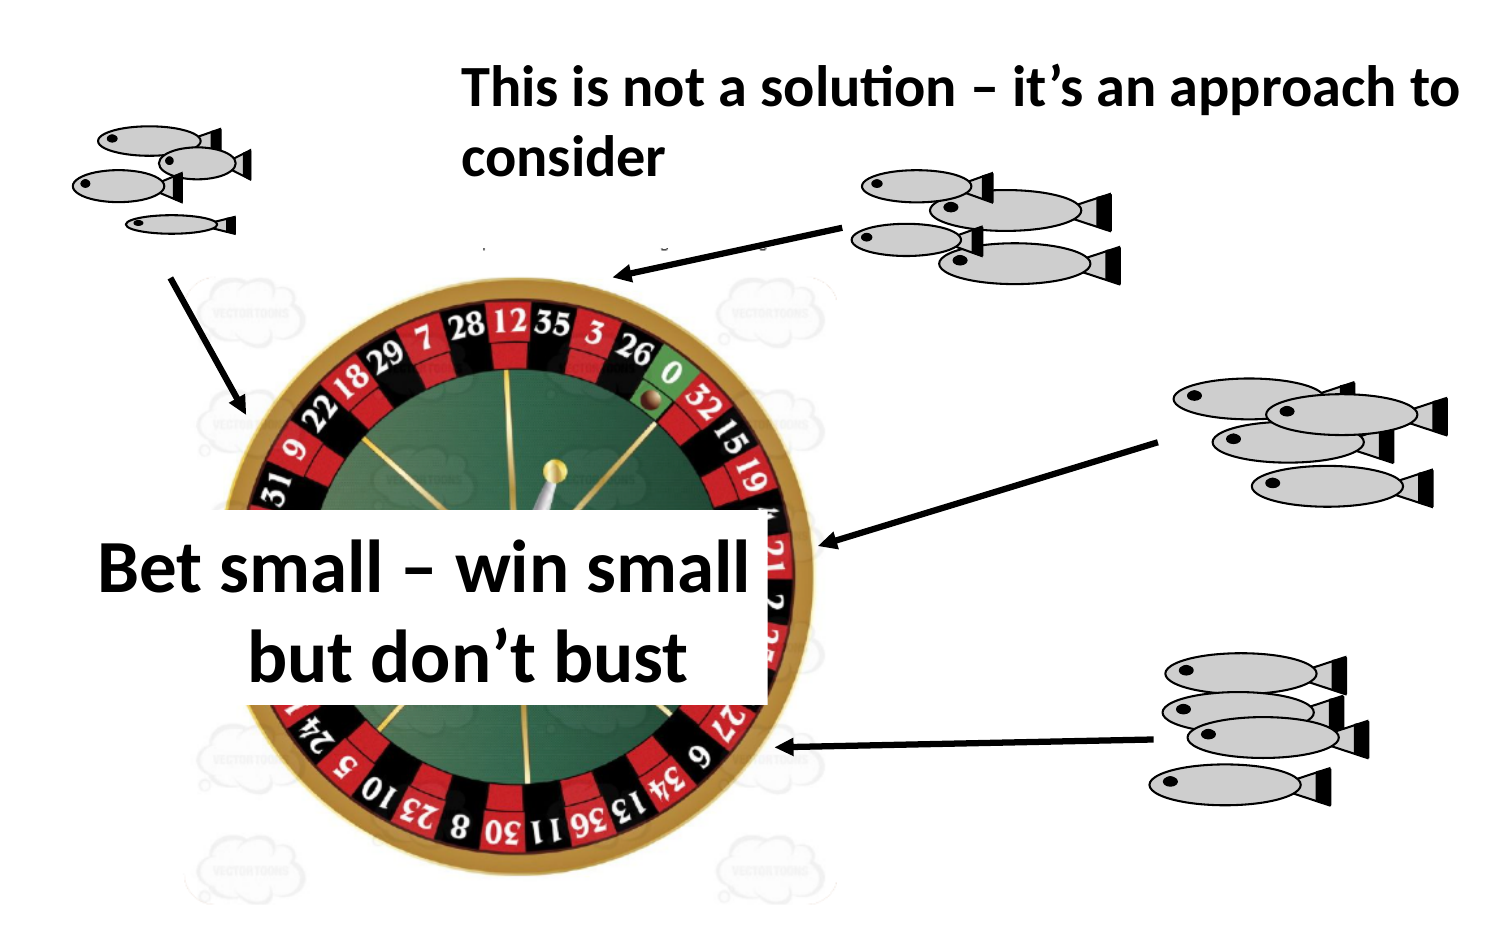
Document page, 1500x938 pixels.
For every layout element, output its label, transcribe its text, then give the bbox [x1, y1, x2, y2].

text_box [98, 126, 221, 156]
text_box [125, 215, 236, 234]
picture [165, 248, 837, 923]
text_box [72, 170, 183, 203]
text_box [612, 227, 843, 278]
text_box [1165, 653, 1347, 695]
text_box Bet small – win small but don’t bust [82, 510, 165, 705]
text_box This is not a solution – it’s an approach to consider [446, 40, 1477, 196]
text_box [1162, 692, 1344, 733]
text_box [158, 147, 251, 180]
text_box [170, 277, 247, 415]
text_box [851, 223, 983, 256]
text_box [1187, 717, 1369, 758]
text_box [1173, 378, 1355, 420]
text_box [930, 190, 1112, 231]
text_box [774, 739, 1154, 748]
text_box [861, 170, 993, 203]
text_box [1149, 764, 1331, 806]
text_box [1251, 465, 1433, 507]
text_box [818, 442, 1158, 546]
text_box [1212, 421, 1394, 463]
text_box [939, 243, 1121, 285]
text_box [1266, 394, 1448, 436]
